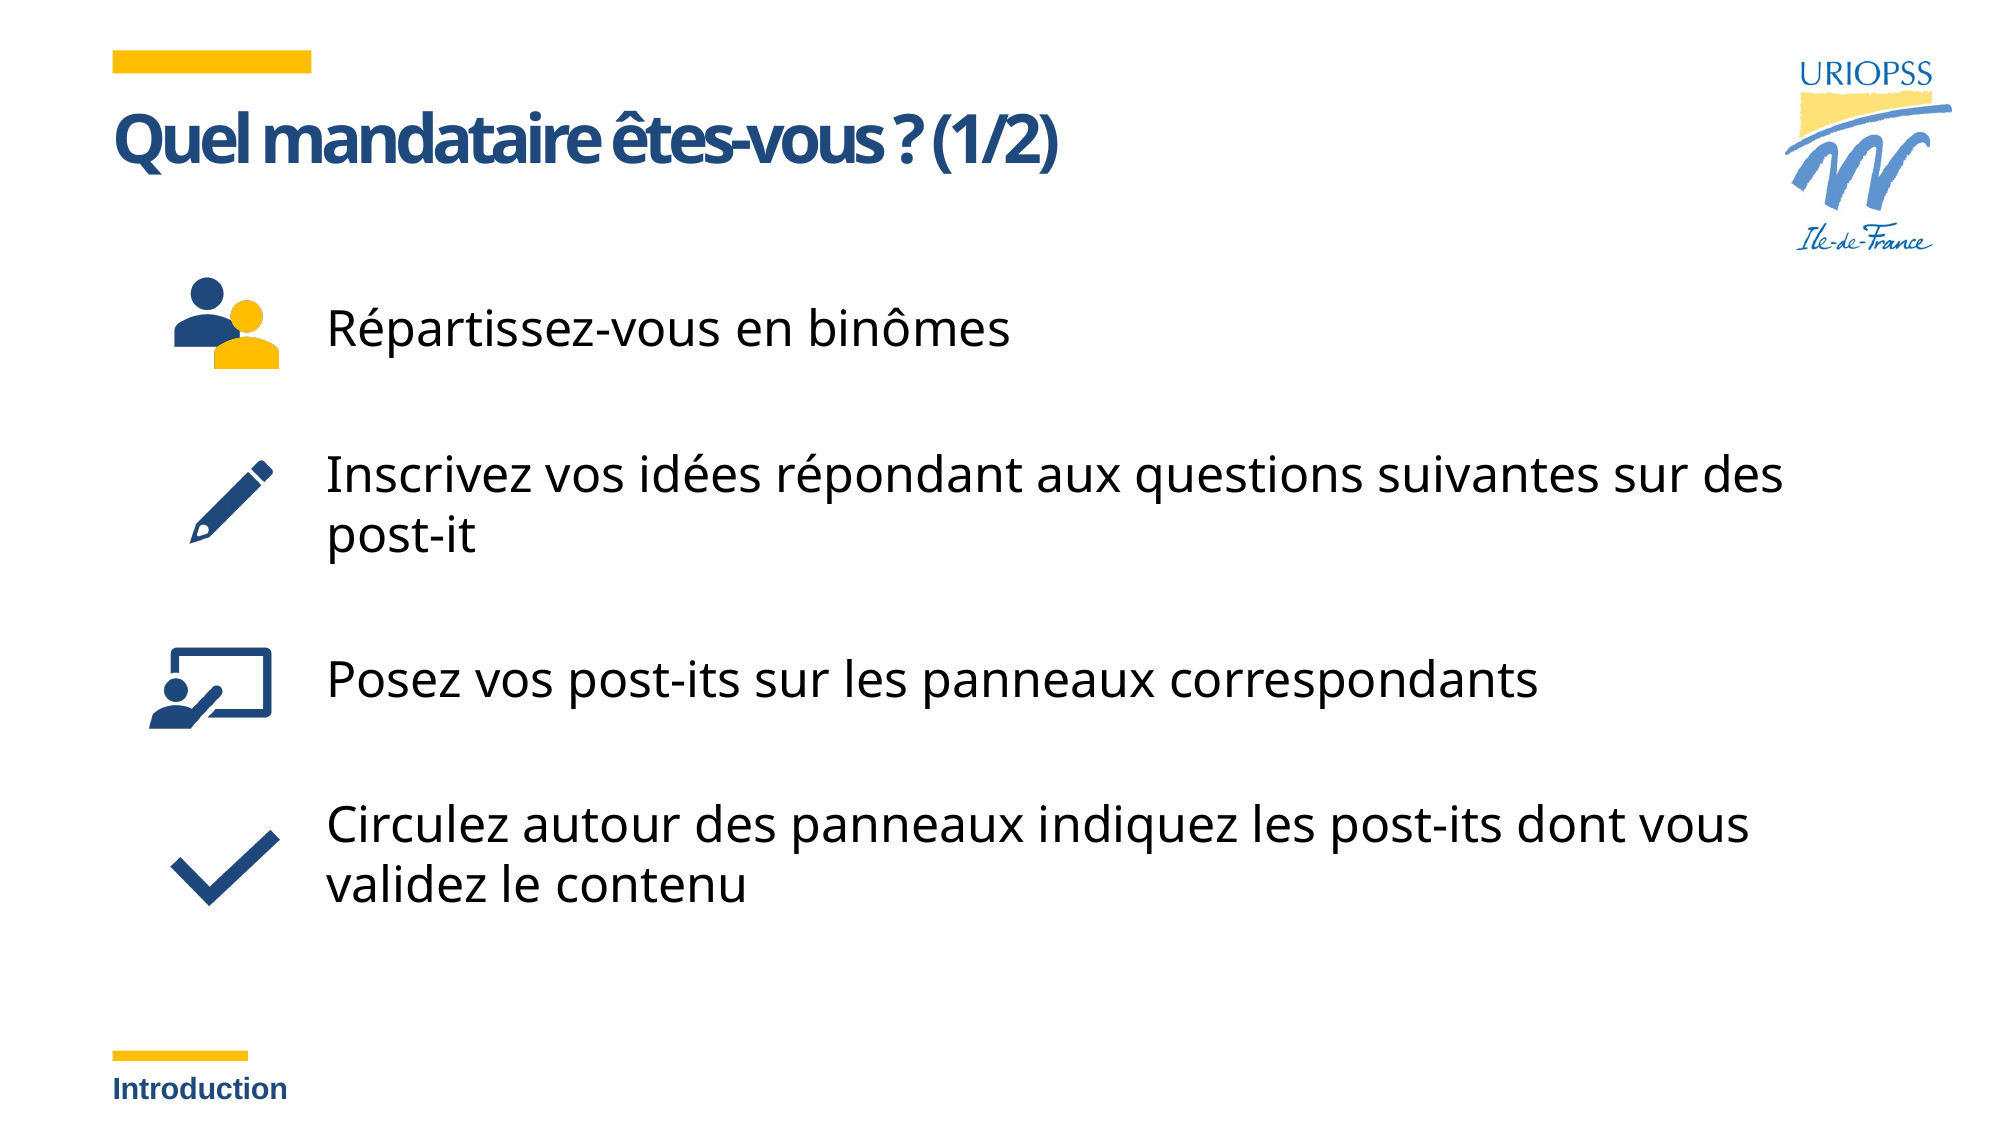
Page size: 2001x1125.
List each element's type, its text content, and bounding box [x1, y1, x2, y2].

text_box Introduction [111, 1067, 1300, 1106]
text_box [112, 50, 312, 74]
text_box Répartissez-vous en binômes Inscrivez vos idées répondant aux questions suivantes sur des post-it Posez vos post-its sur les panneaux correspondants Circulez autour des panneaux indiquez les post-its dont vous validez le contenu [311, 289, 1842, 920]
picture [168, 811, 282, 925]
picture [1785, 61, 1952, 250]
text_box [158, 263, 295, 384]
picture [181, 452, 281, 552]
picture [143, 621, 277, 755]
text_box [112, 1050, 248, 1061]
text_box Quel mandataire êtes-vous ? (1/2) [111, 93, 1527, 177]
